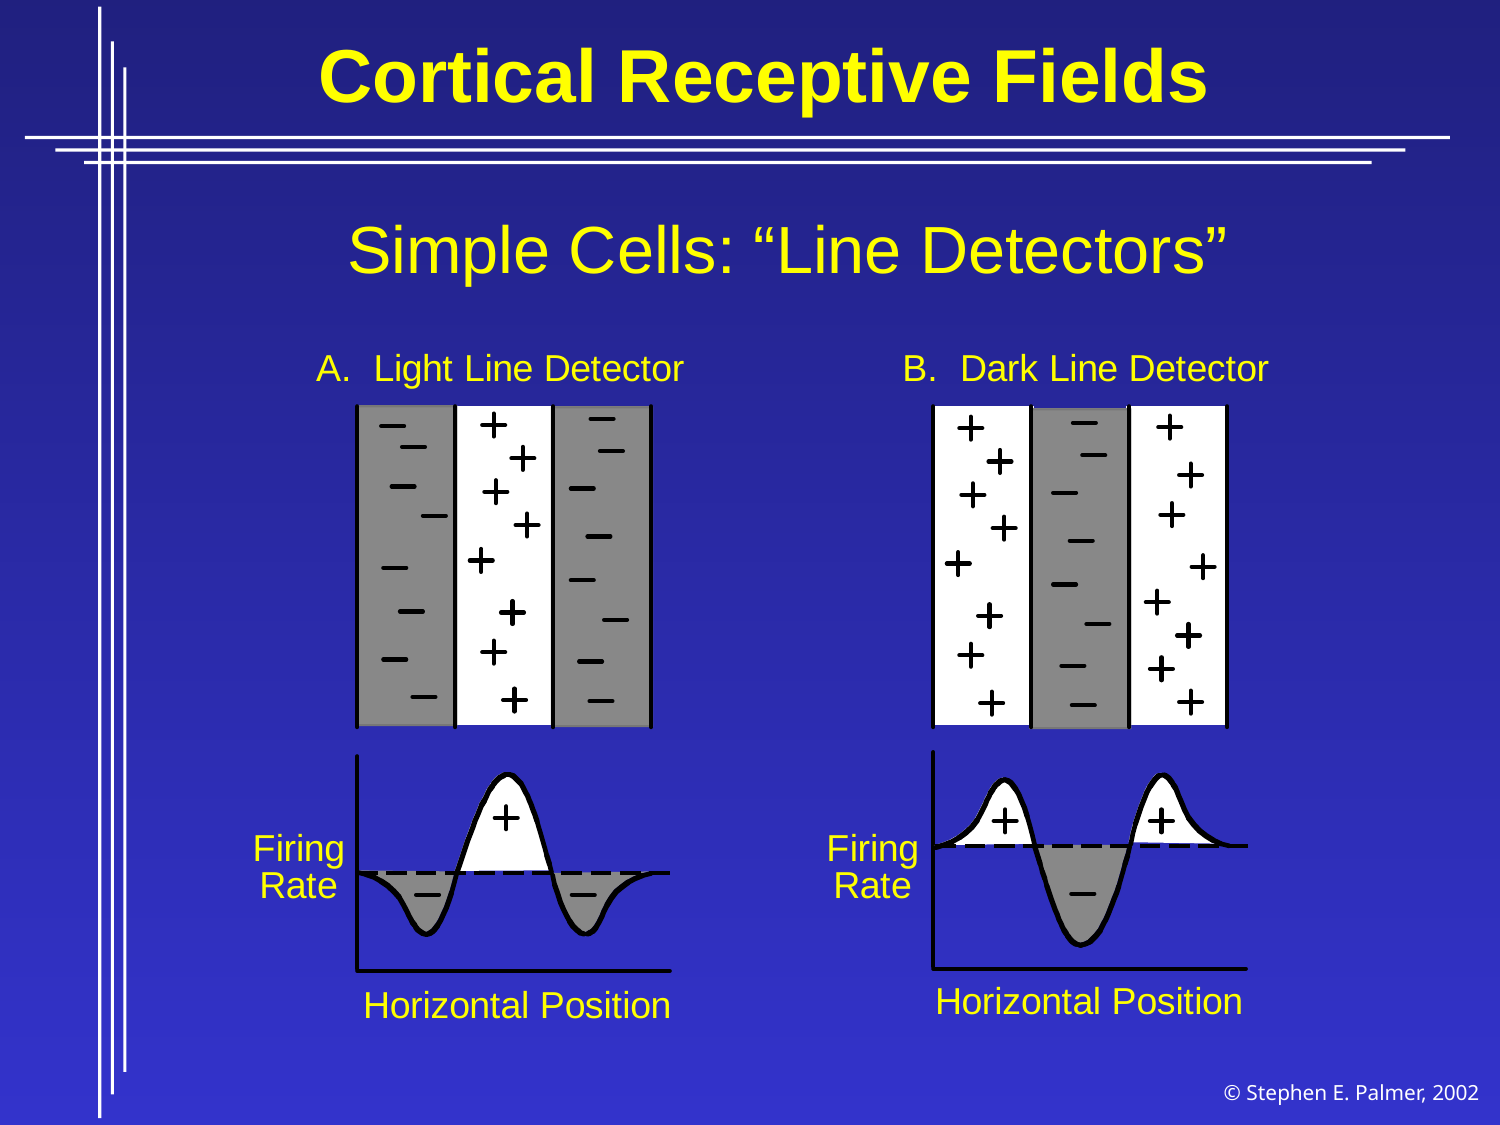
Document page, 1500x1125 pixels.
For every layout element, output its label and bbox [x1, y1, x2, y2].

picture [823, 349, 1276, 1026]
picture [249, 349, 691, 1030]
text_box [0, 0, 1500, 1125]
